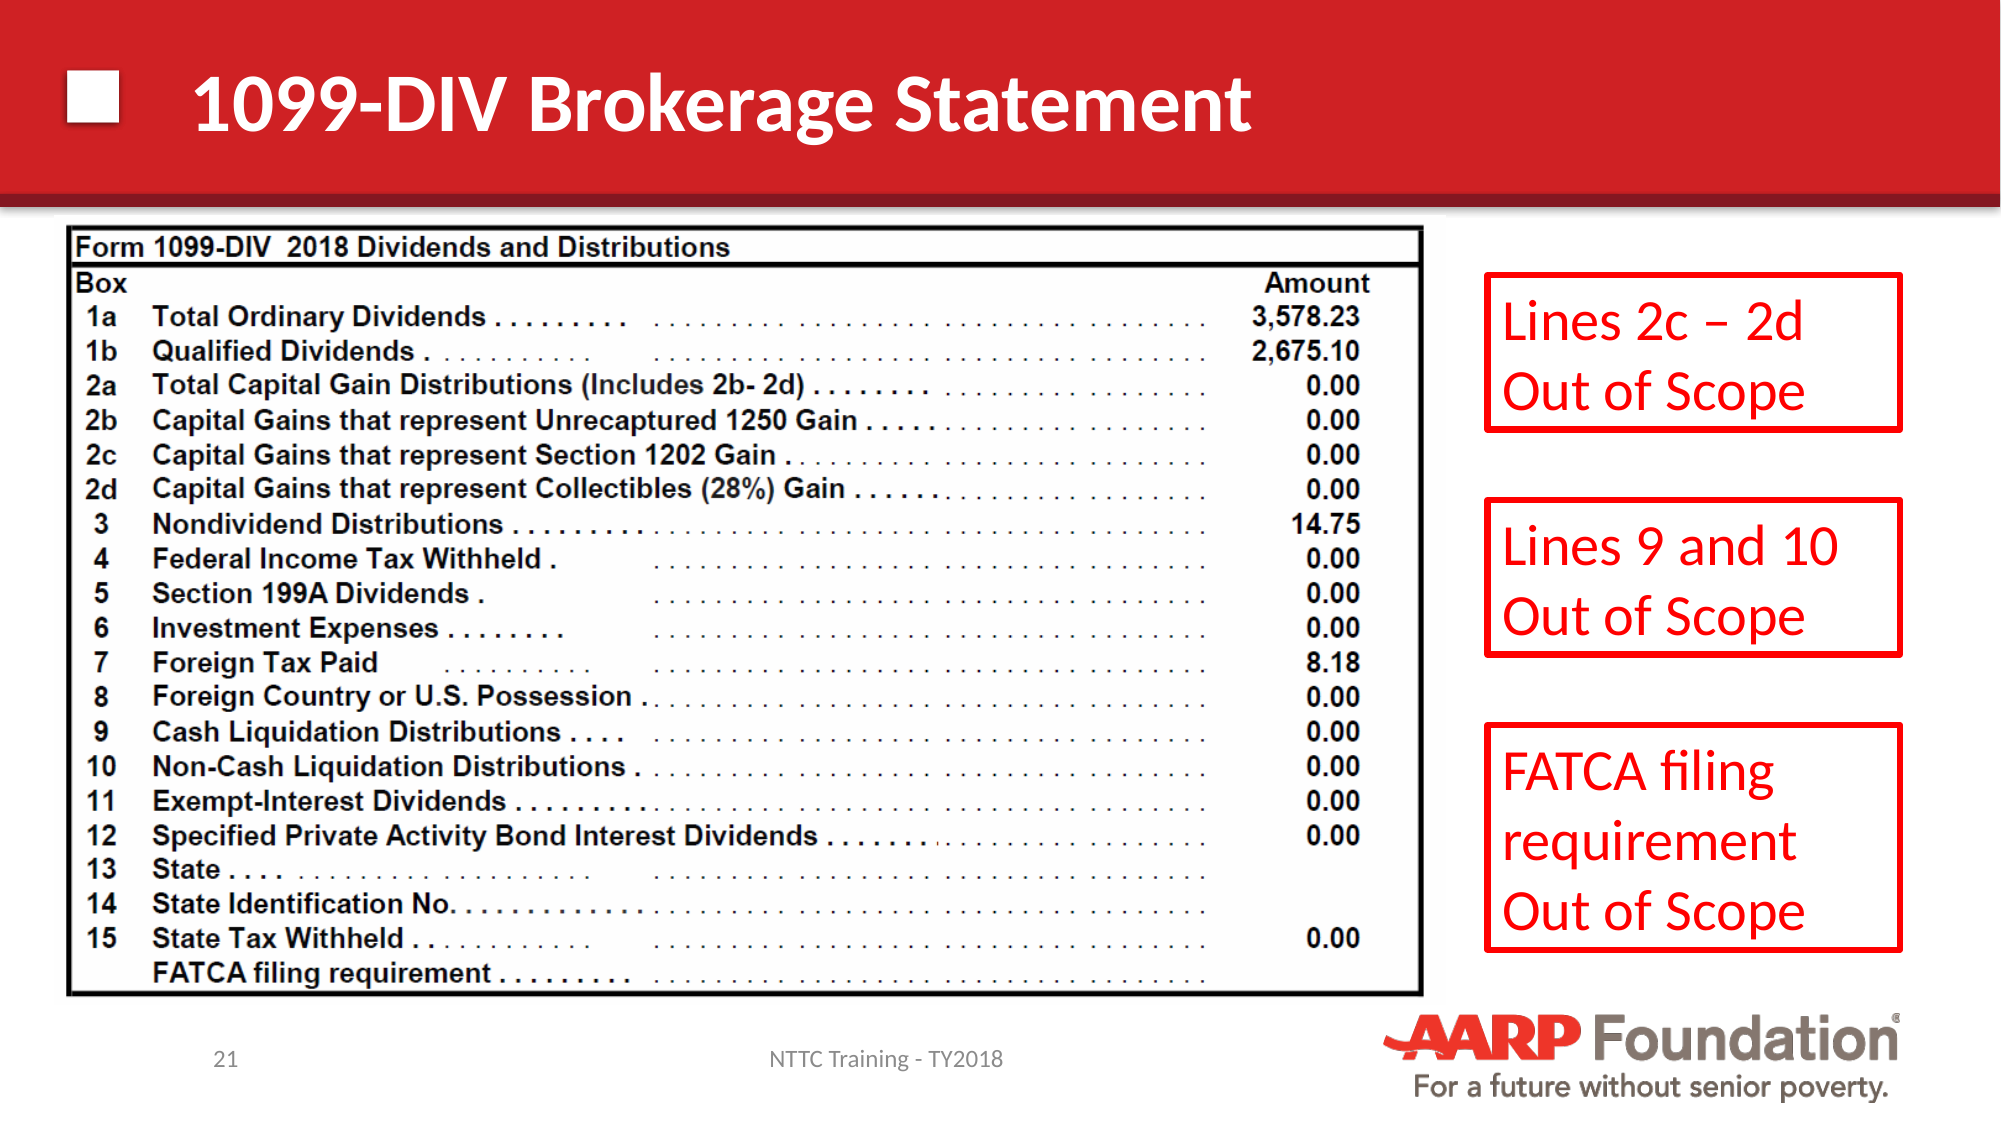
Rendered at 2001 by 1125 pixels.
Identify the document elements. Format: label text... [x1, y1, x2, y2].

title 1099-DIV Brokerage Statement [174, 4, 1775, 193]
text_box Lines 2c – 2d Out of Scope [1487, 274, 1900, 430]
picture [54, 215, 1446, 1005]
text_box Lines 9 and 10 Out of Scope [1487, 499, 1900, 655]
slide_number 21 [99, 1027, 254, 1088]
text_box FATCA filing requirement Out of Scope [1487, 725, 1900, 950]
footer NTTC Training - TY2018 [570, 1027, 1204, 1088]
